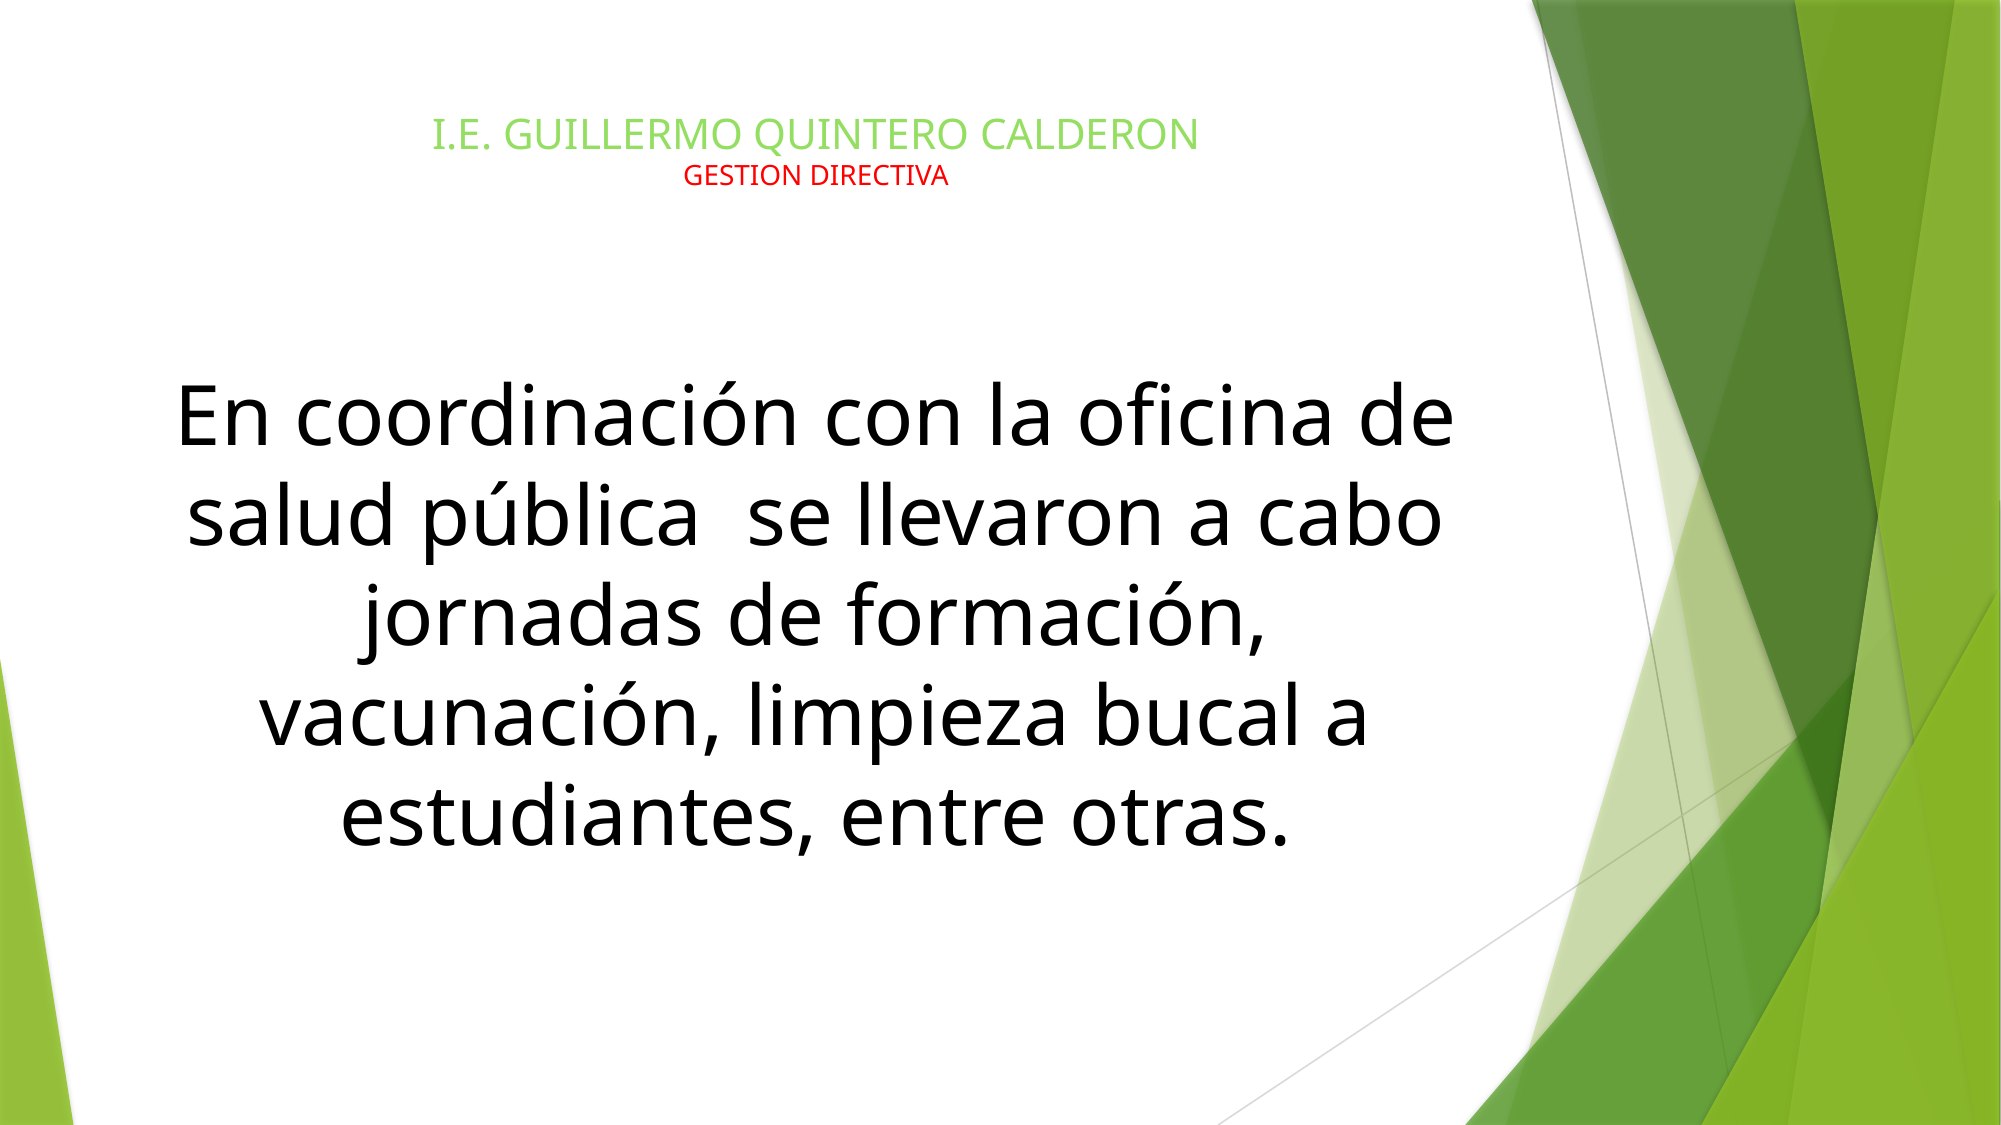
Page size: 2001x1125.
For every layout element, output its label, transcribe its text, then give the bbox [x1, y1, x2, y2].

title I.E. GUILLERMO QUINTERO CALDERON GESTION DIRECTIVA [111, 99, 1522, 250]
list En coordinación con la oficina de salud pública se llevaron a cabo jornadas de formación, vacunación, limpieza bucal a estudiantes, entre otras. [111, 354, 1522, 992]
